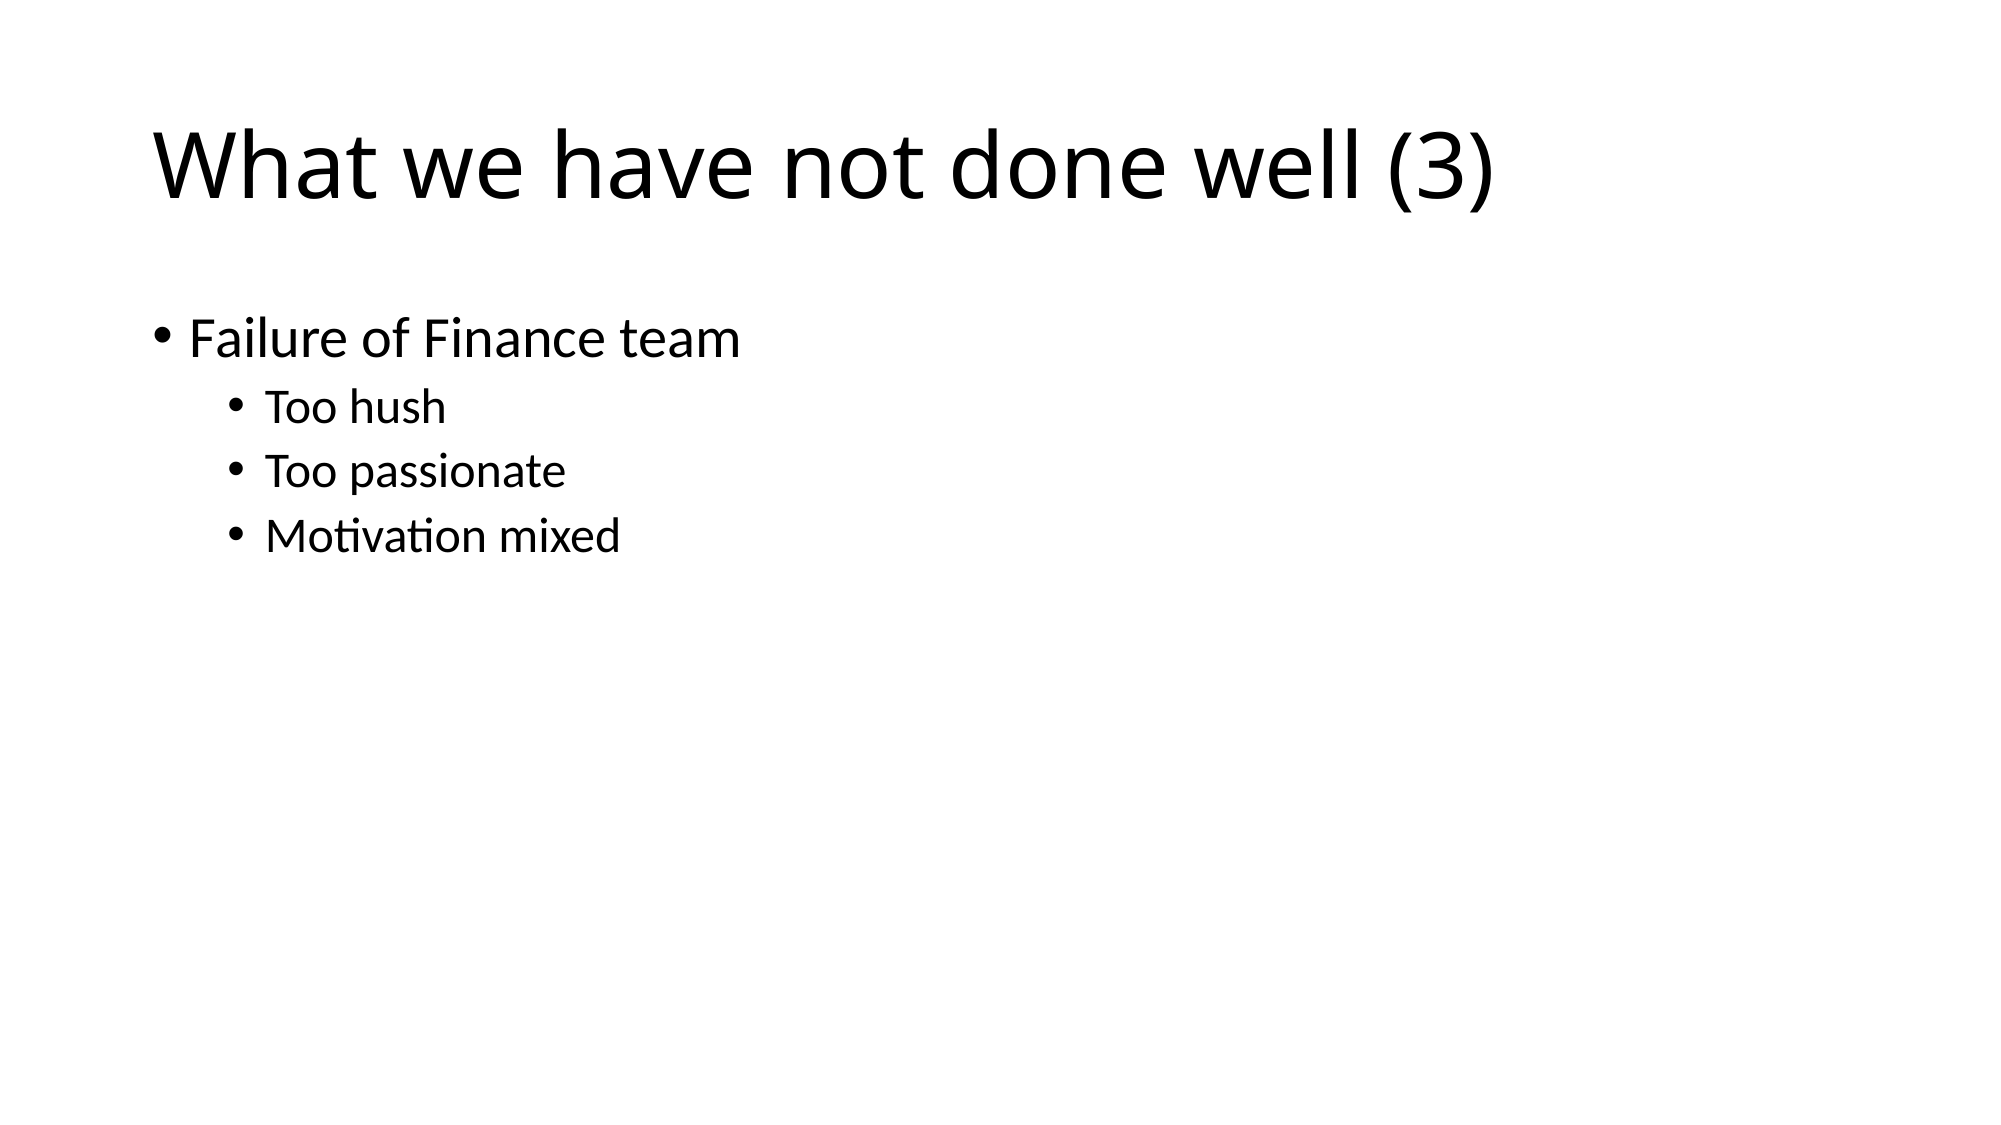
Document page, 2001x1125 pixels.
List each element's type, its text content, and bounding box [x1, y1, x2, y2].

list Failure of Finance team Too hush Too passionate Motivation mixed [137, 299, 1863, 1014]
title What we have not done well (3) [137, 59, 1863, 278]
